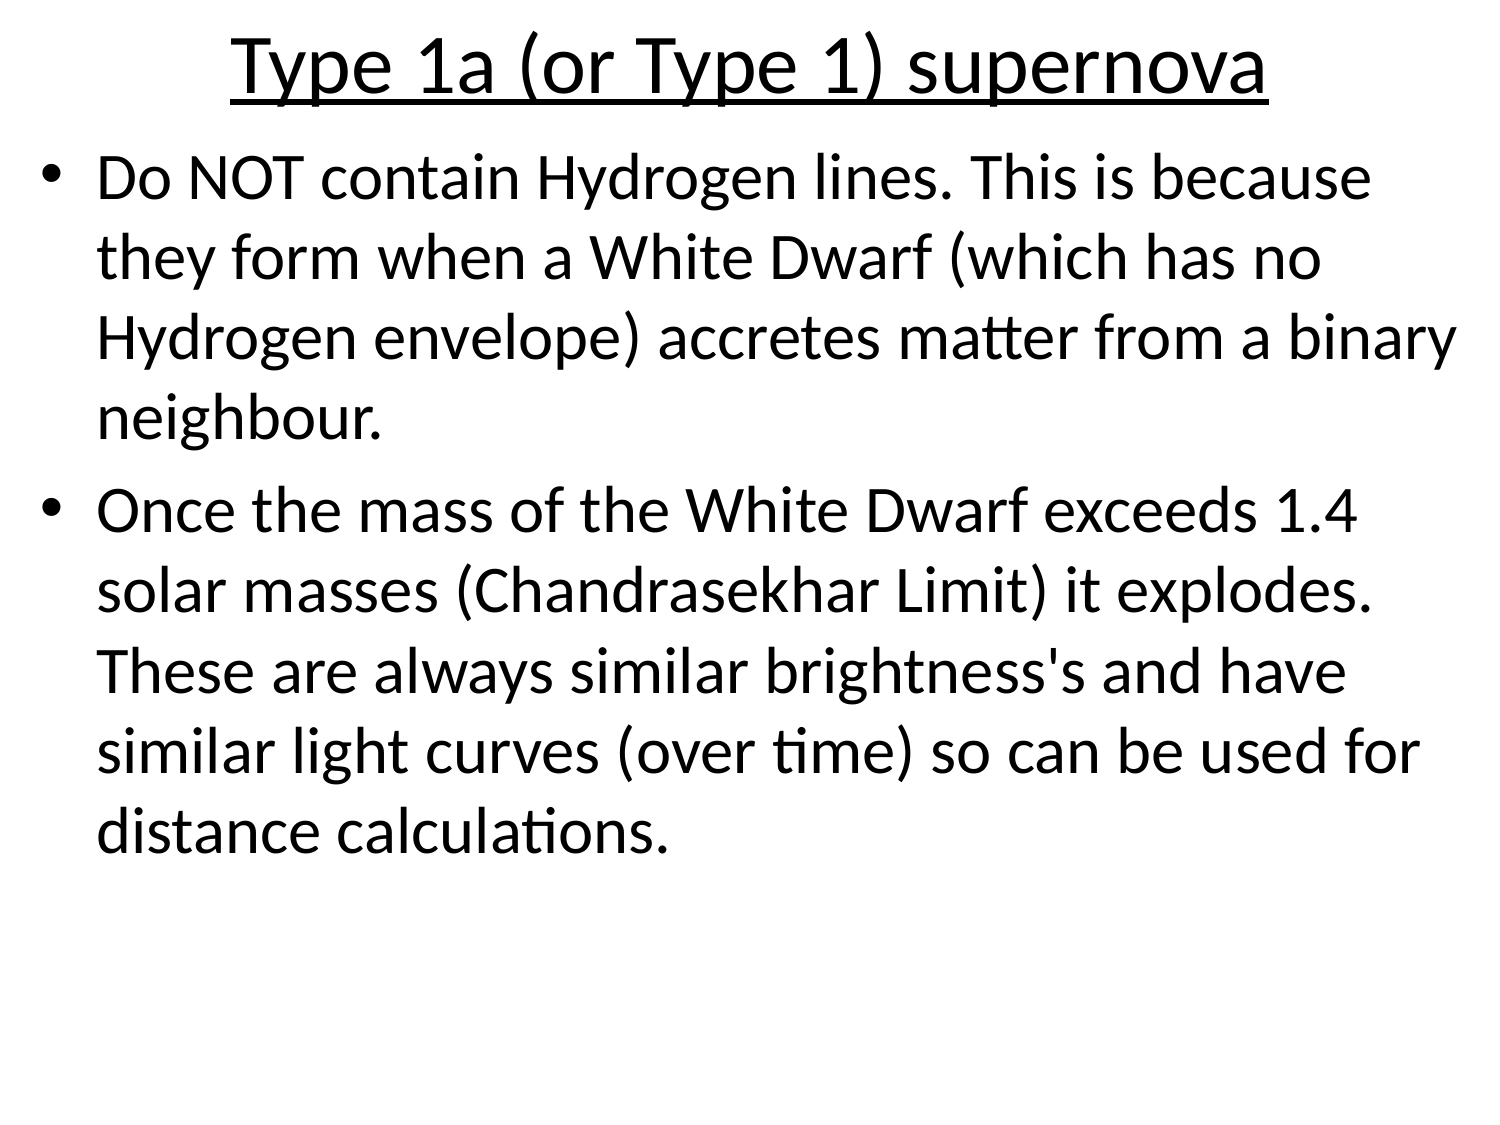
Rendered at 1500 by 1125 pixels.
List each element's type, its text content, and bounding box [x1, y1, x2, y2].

title Type 1a (or Type 1) supernova [75, 1, 1425, 119]
list Do NOT contain Hydrogen lines. This is because they form when a White Dwarf (which has no Hydrogen envelope) accretes matter from a binary neighbour. Once the mass of the White Dwarf exceeds 1.4 solar masses (Chandrasekhar Limit) it explodes. These are always similar brightness's and have similar light curves (over time) so can be used for distance calculations. [24, 125, 1475, 875]
